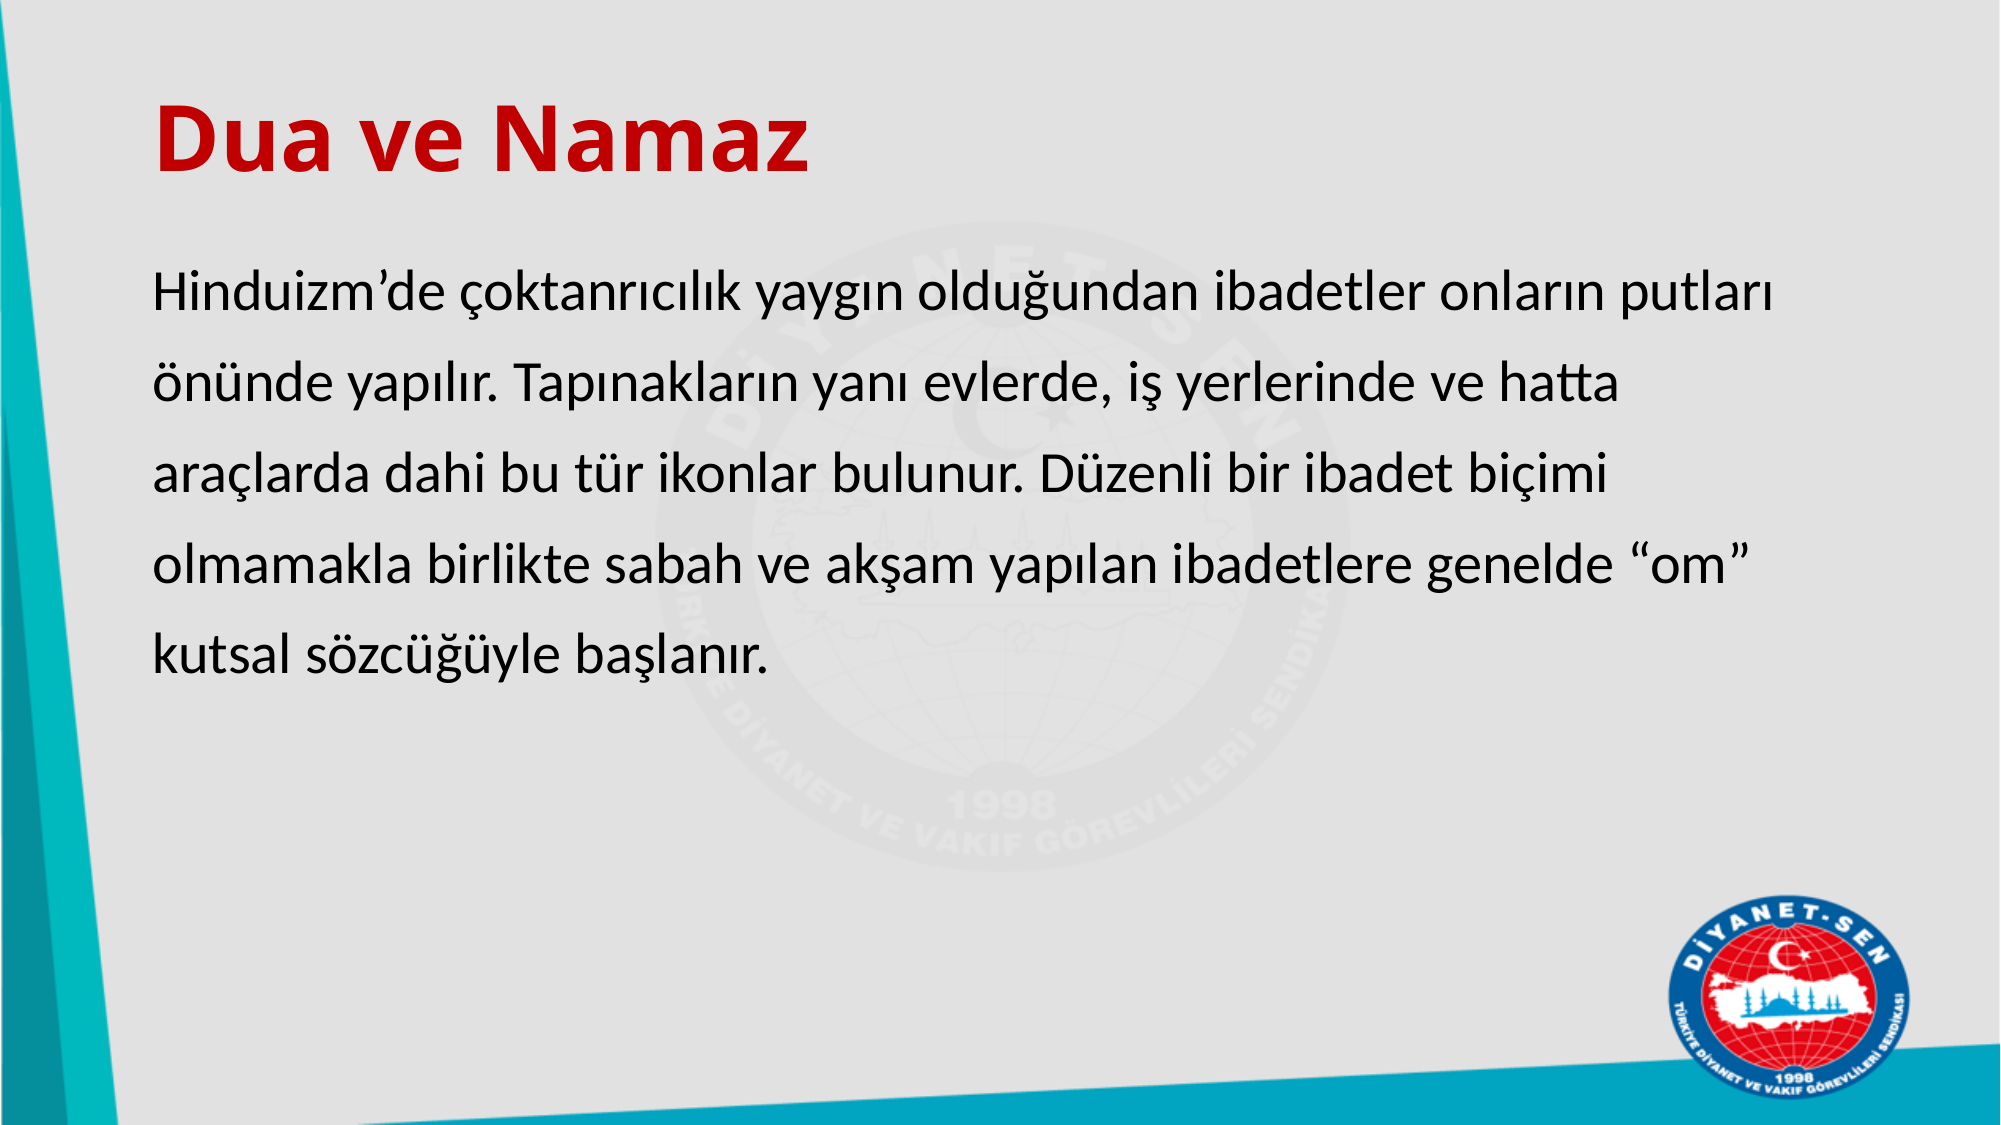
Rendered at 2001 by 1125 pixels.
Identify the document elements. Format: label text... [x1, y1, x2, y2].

picture [0, 0, 2001, 1125]
list Hinduizm’de çoktanrıcılık yaygın olduğundan ibadetler onların putları önünde yapılır. Tapınakların yanı evlerde, iş yerlerinde ve hatta araçlarda dahi bu tür ikonlar bulunur. Düzenli bir ibadet biçimi olmamakla birlikte sabah ve akşam yapılan ibadetlere genelde “om” kutsal sözcüğüyle başlanır. [137, 224, 1863, 1047]
title Dua ve Namaz [137, 59, 1863, 224]
